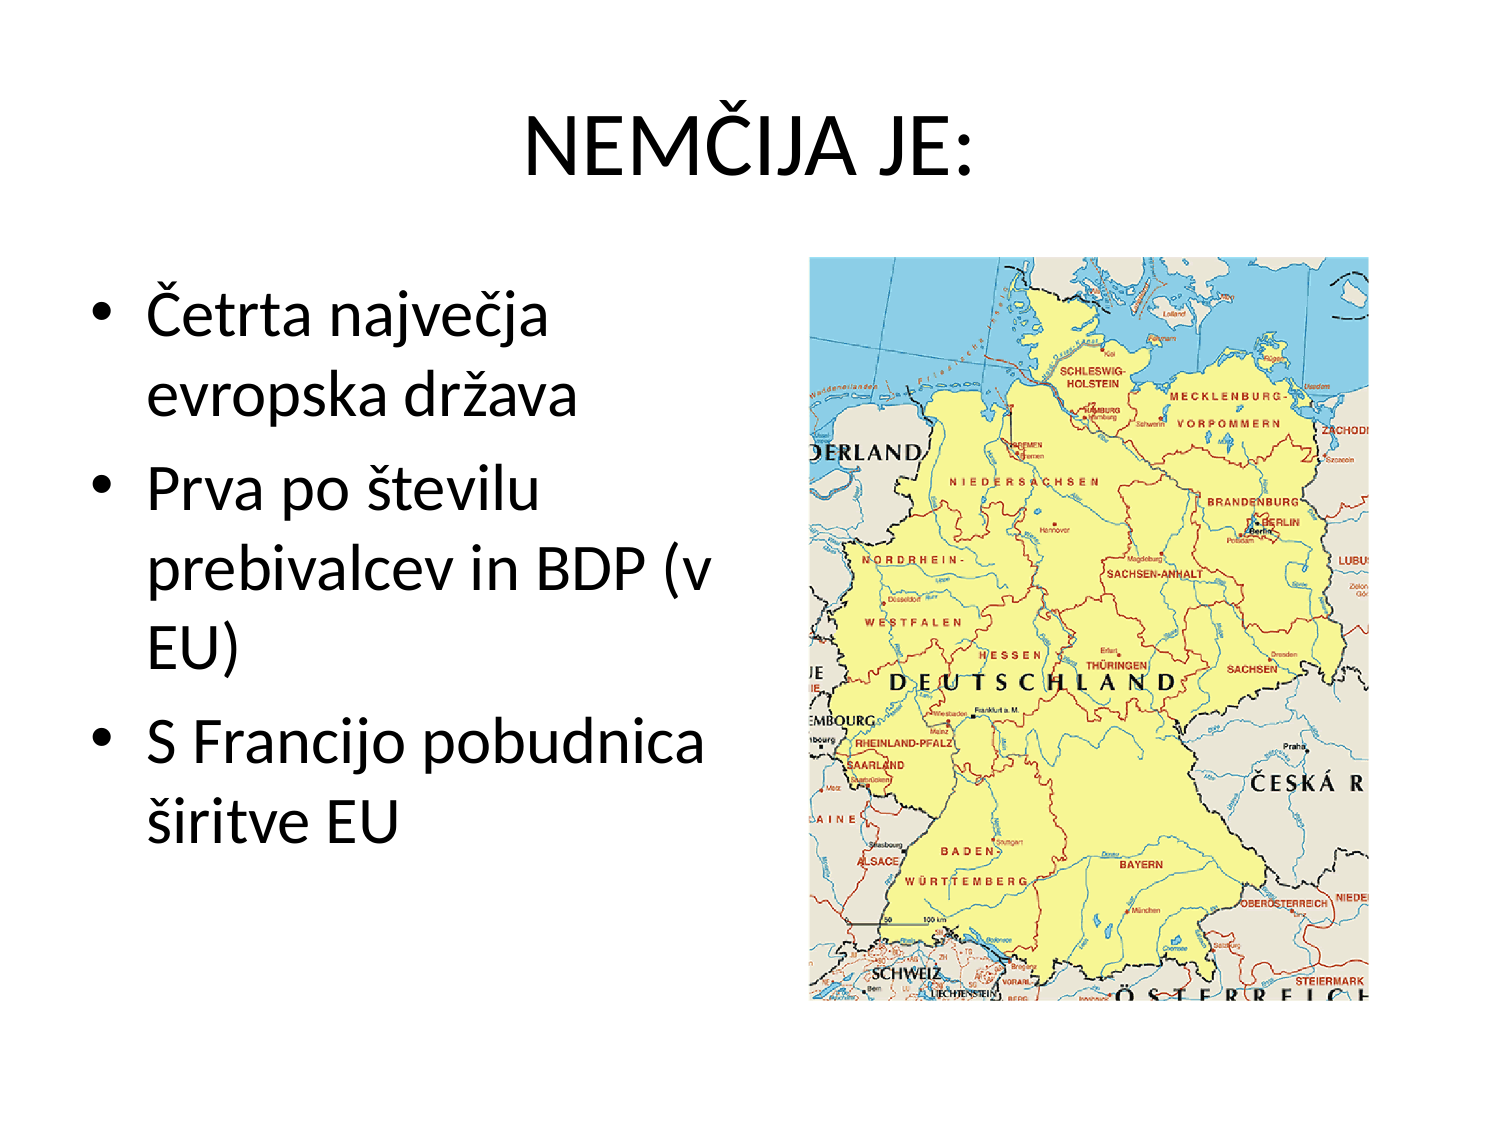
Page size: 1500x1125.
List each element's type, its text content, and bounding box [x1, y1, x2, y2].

title NEMČIJA JE: [75, 45, 1425, 233]
list Četrta največja evropska država Prva po številu prebivalcev in BDP (v EU) S Francijo pobudnica širitve EU [75, 262, 738, 1005]
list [808, 257, 1369, 1001]
